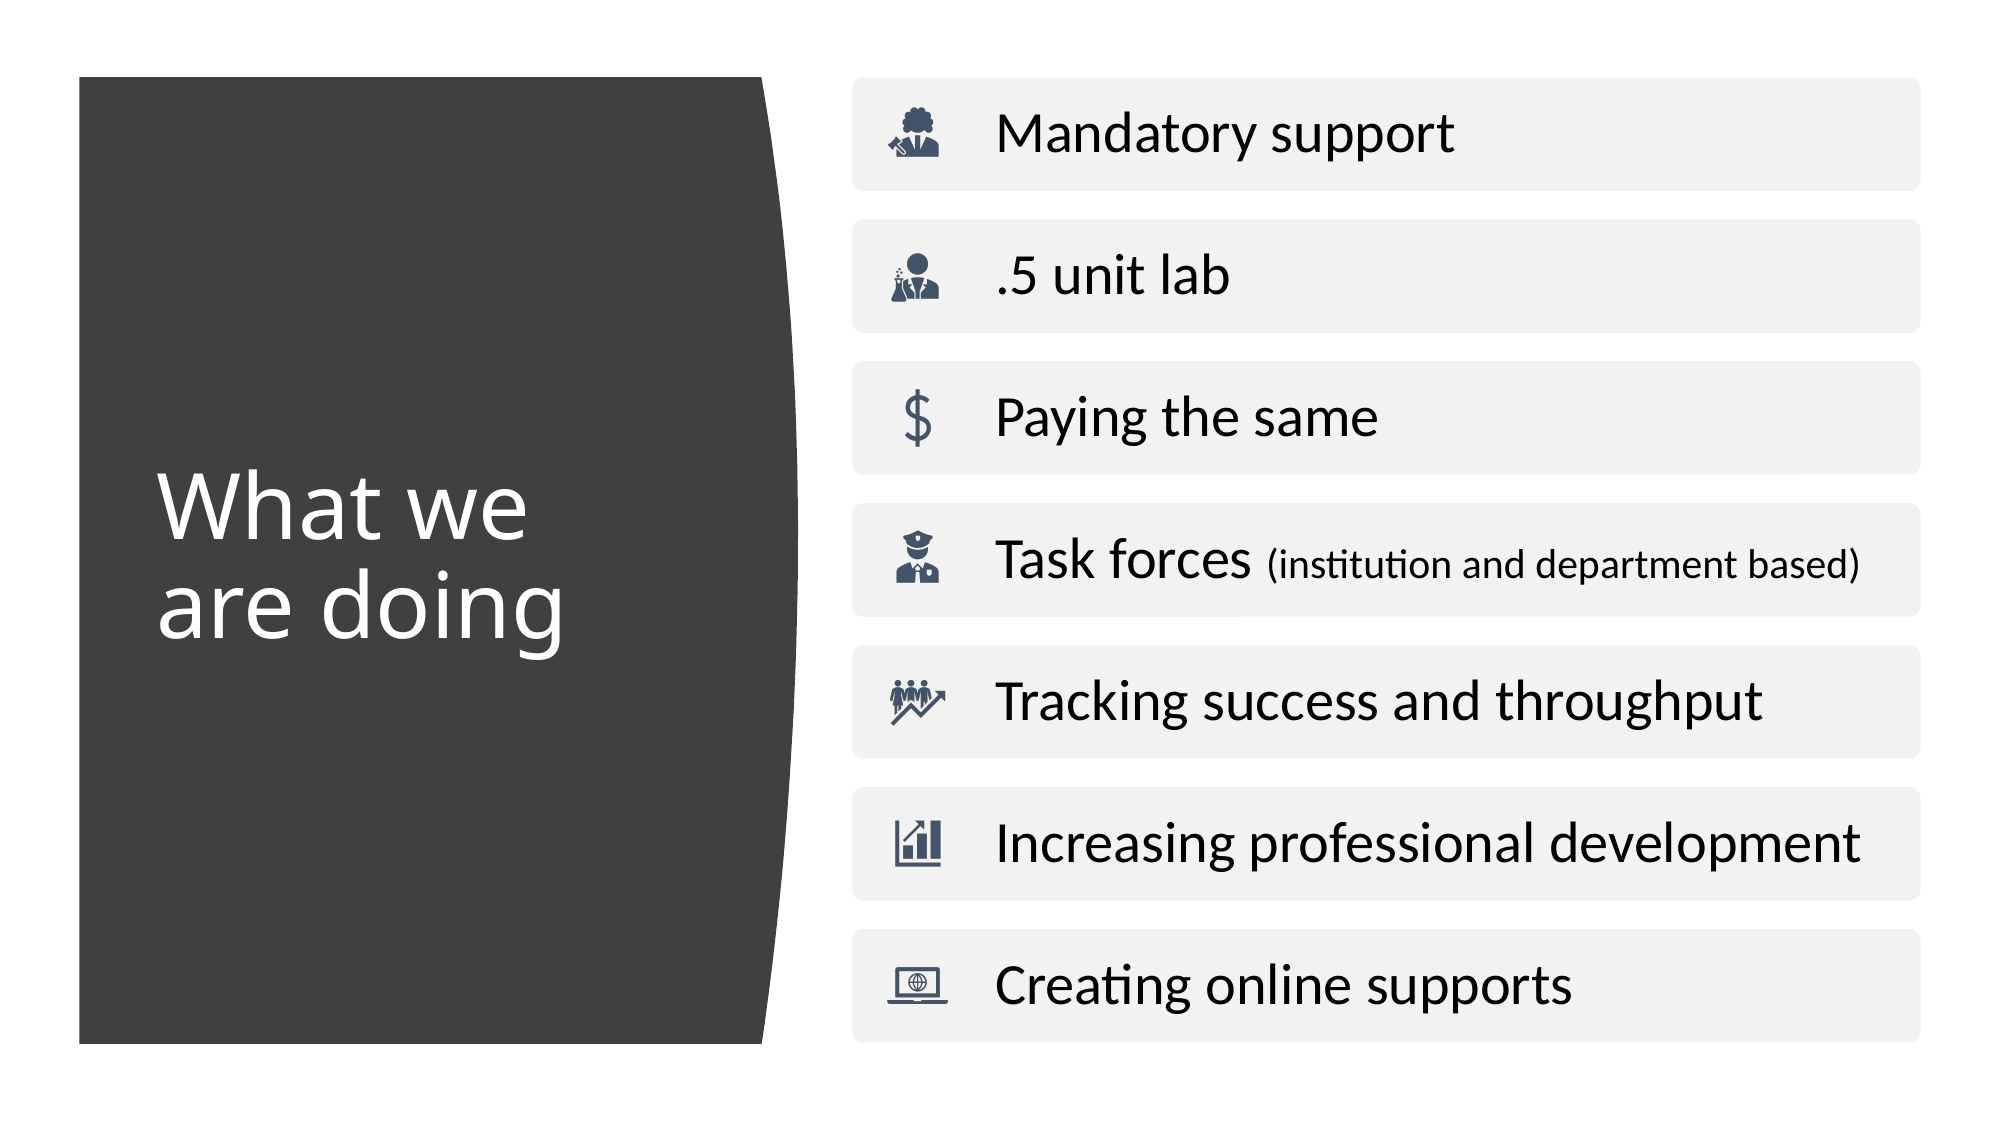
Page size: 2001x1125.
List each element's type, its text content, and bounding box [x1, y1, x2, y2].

title What we are doing [141, 166, 702, 953]
text_box [78, 76, 800, 1045]
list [852, 77, 1921, 1043]
